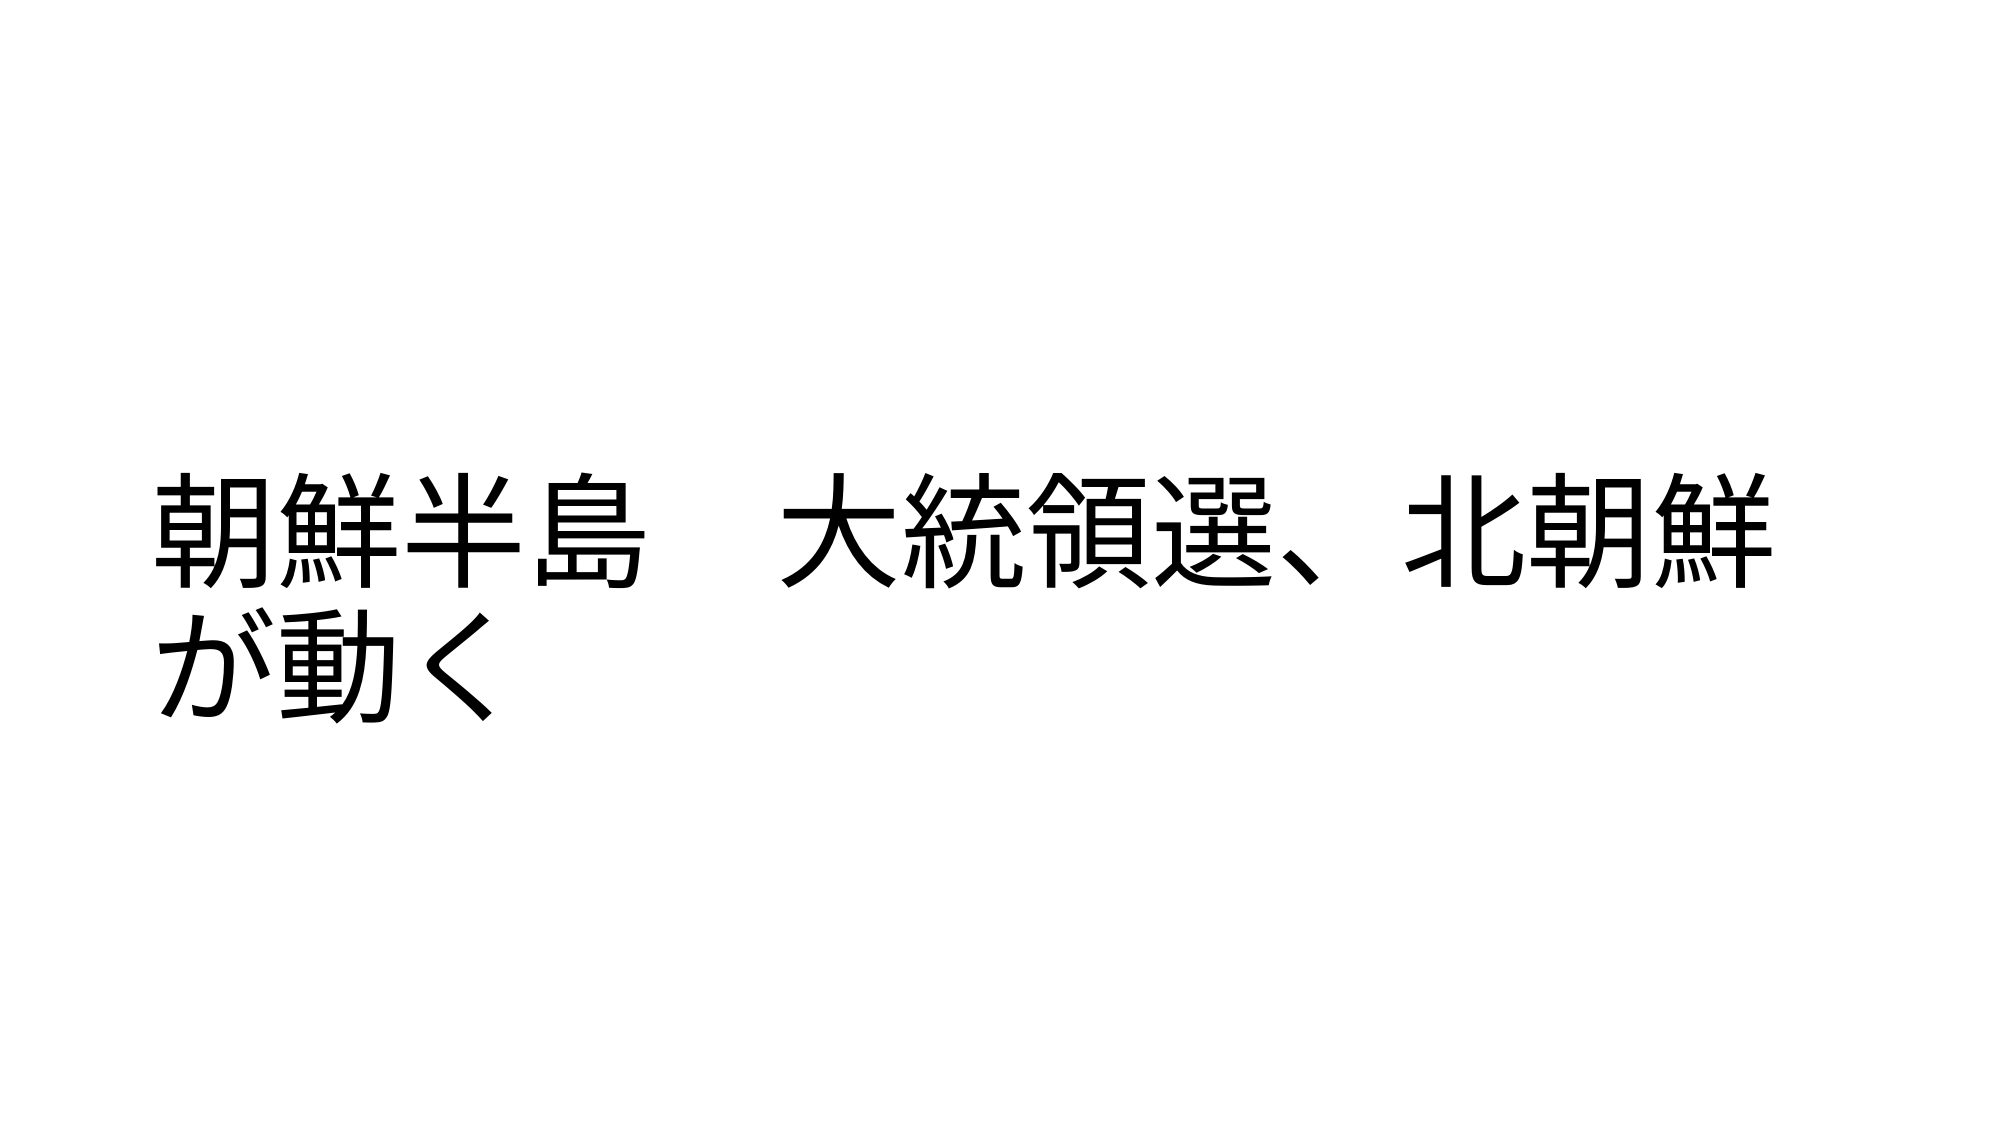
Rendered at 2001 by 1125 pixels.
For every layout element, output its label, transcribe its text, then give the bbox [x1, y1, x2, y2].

title 朝鮮半島 大統領選、北朝鮮が動く [136, 280, 1862, 749]
